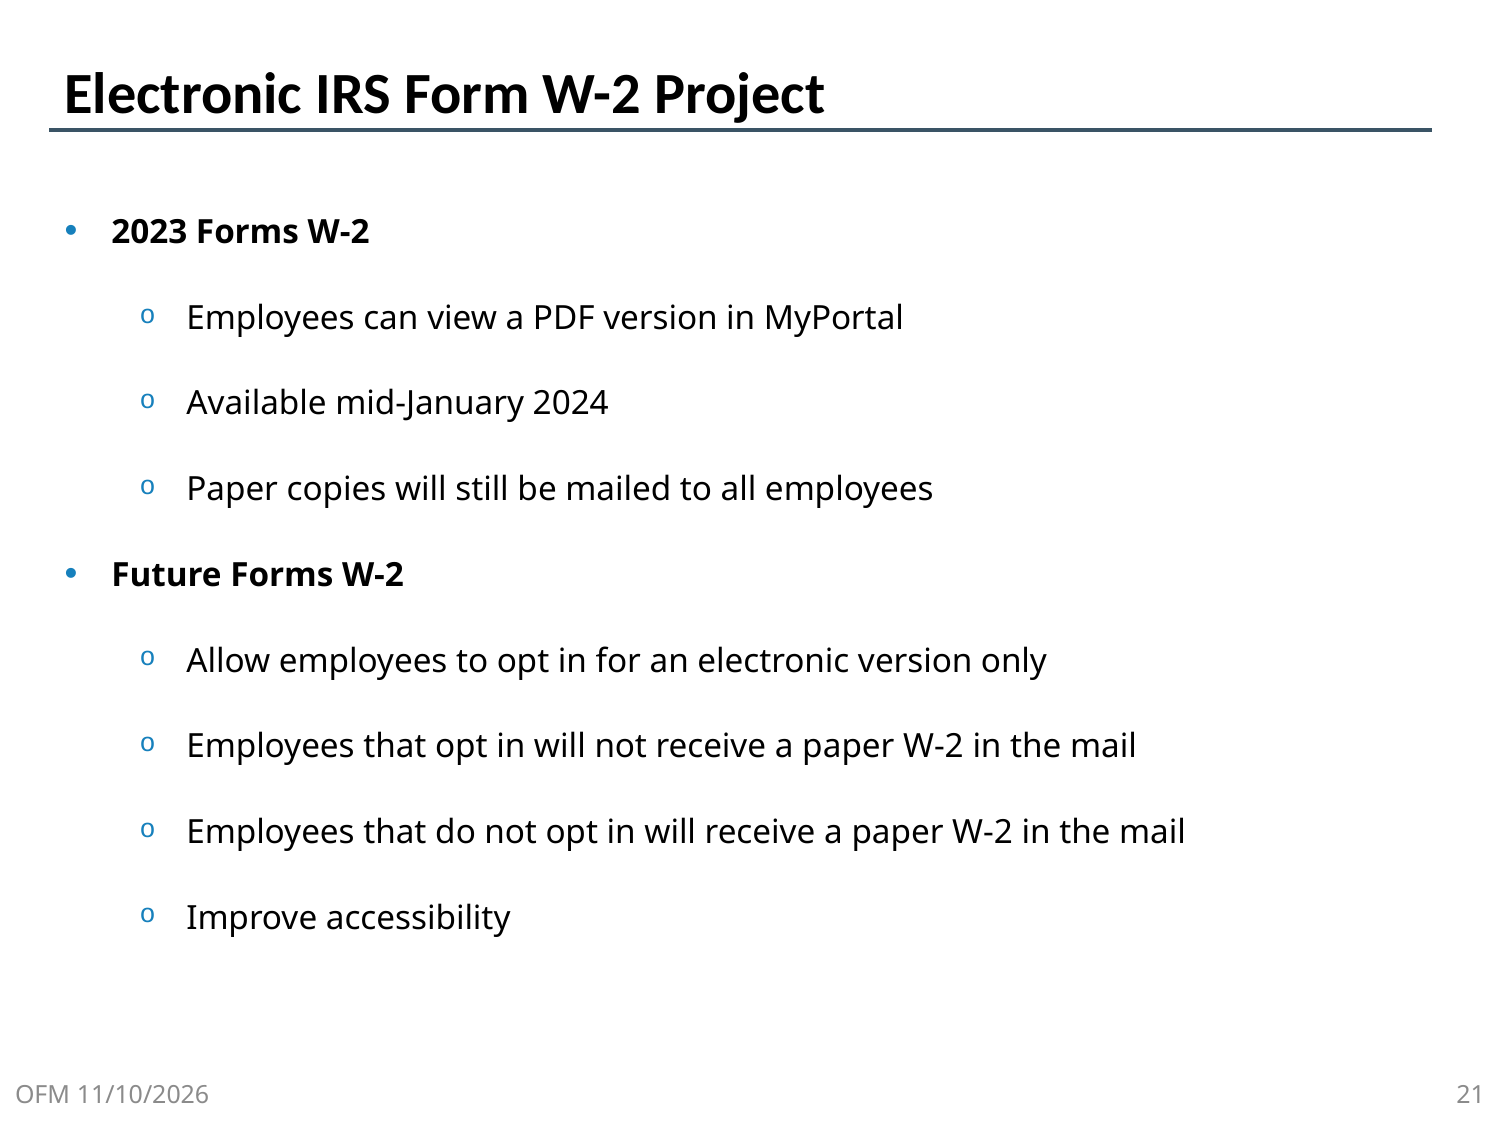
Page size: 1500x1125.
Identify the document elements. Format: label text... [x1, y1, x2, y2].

title Electronic IRS Form W-2 Project [49, 59, 1344, 131]
slide_number 21 [1162, 1065, 1500, 1125]
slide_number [0, 1065, 338, 1125]
list 2023 Forms W-2 Employees can view a PDF version in MyPortal Available mid-January 2024 Paper copies will still be mailed to all employees Future Forms W-2 Allow employees to opt in for an electronic version only Employees that opt in will not receive a paper W-2 in the mail Employees that do not opt in will receive a paper W-2 in the mail Improve accessibility [49, 202, 1446, 1028]
